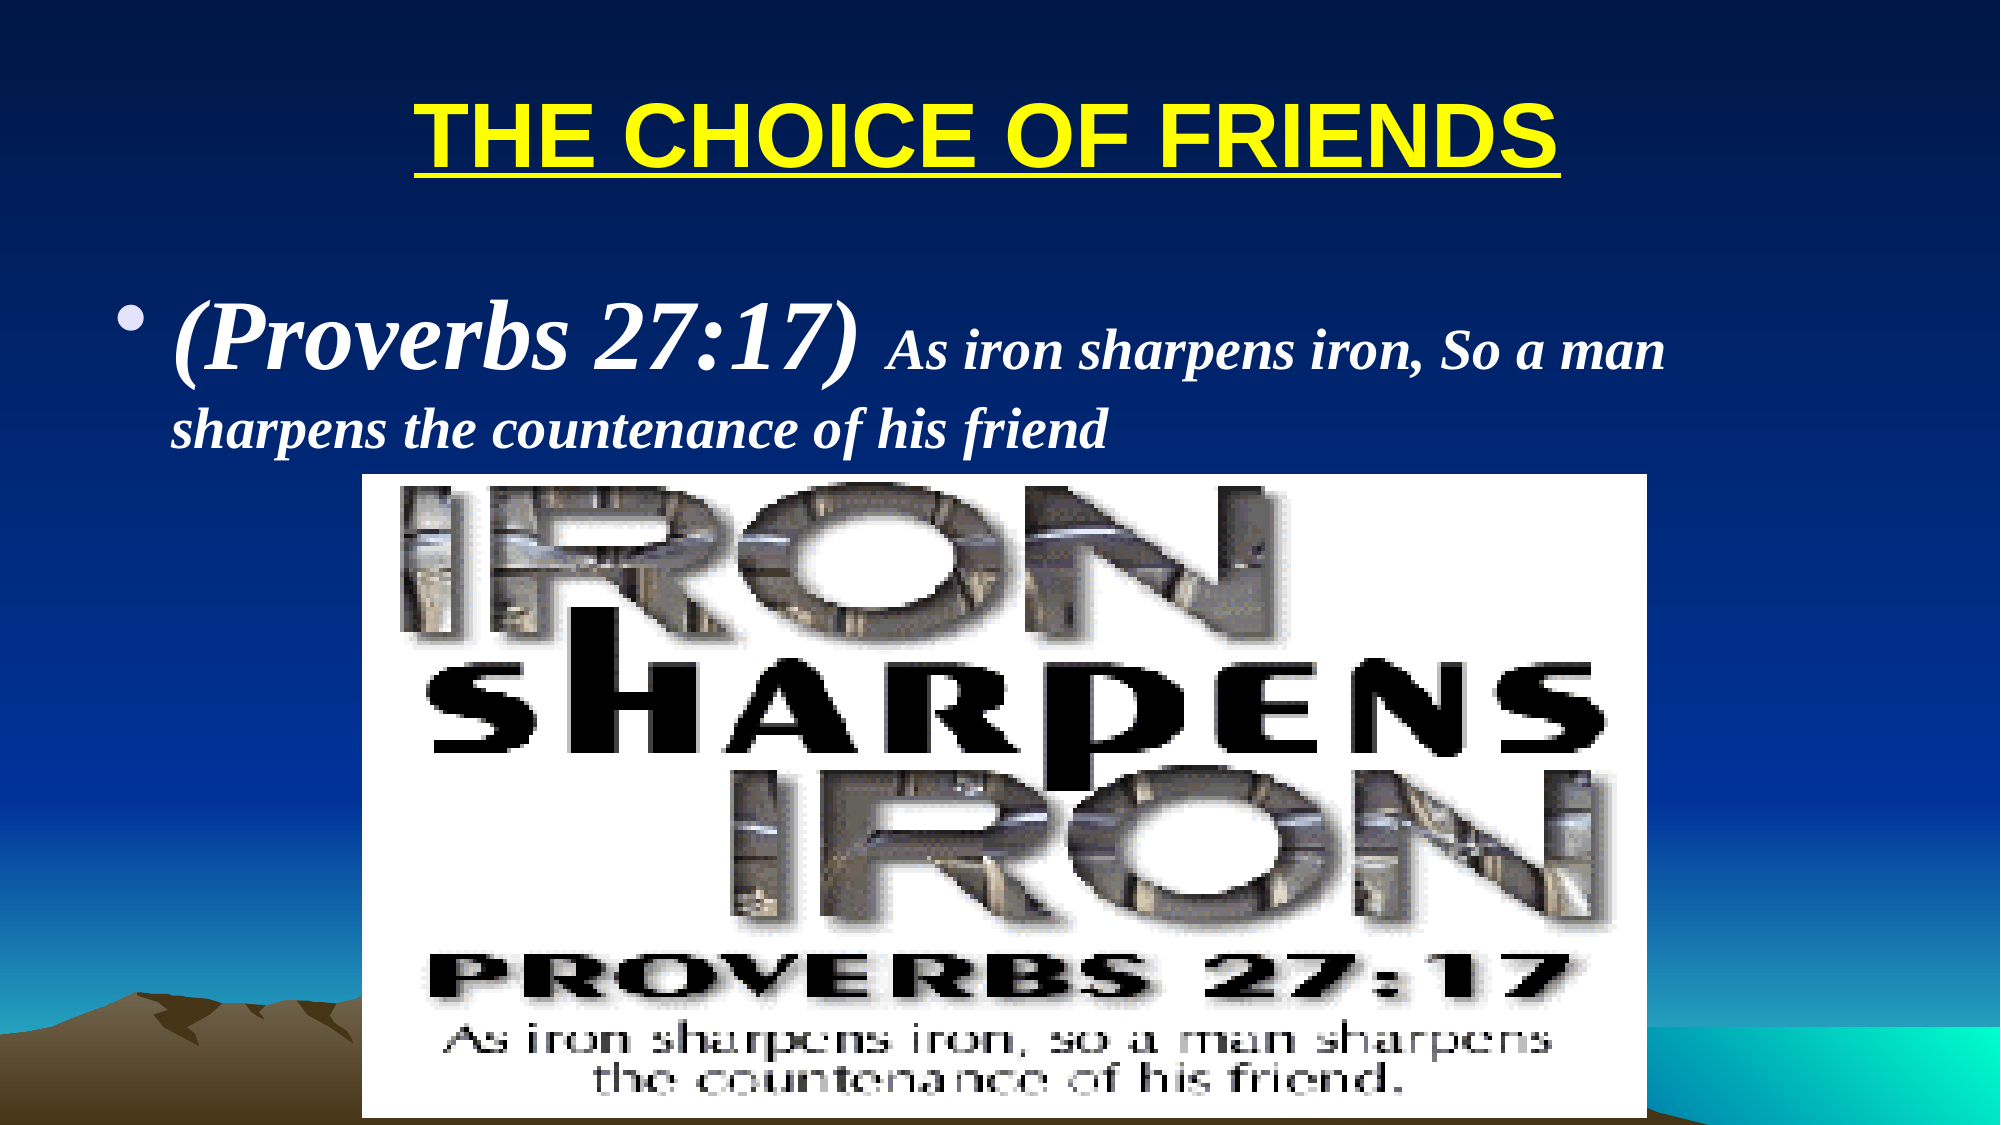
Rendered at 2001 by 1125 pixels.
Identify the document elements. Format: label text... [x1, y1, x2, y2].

picture [362, 474, 1648, 1118]
title THE CHOICE OF FRIENDS [99, 37, 1901, 226]
list (Proverbs 27:17) As iron sharpens iron, So a man sharpens the countenance of his friend [99, 262, 1901, 1001]
